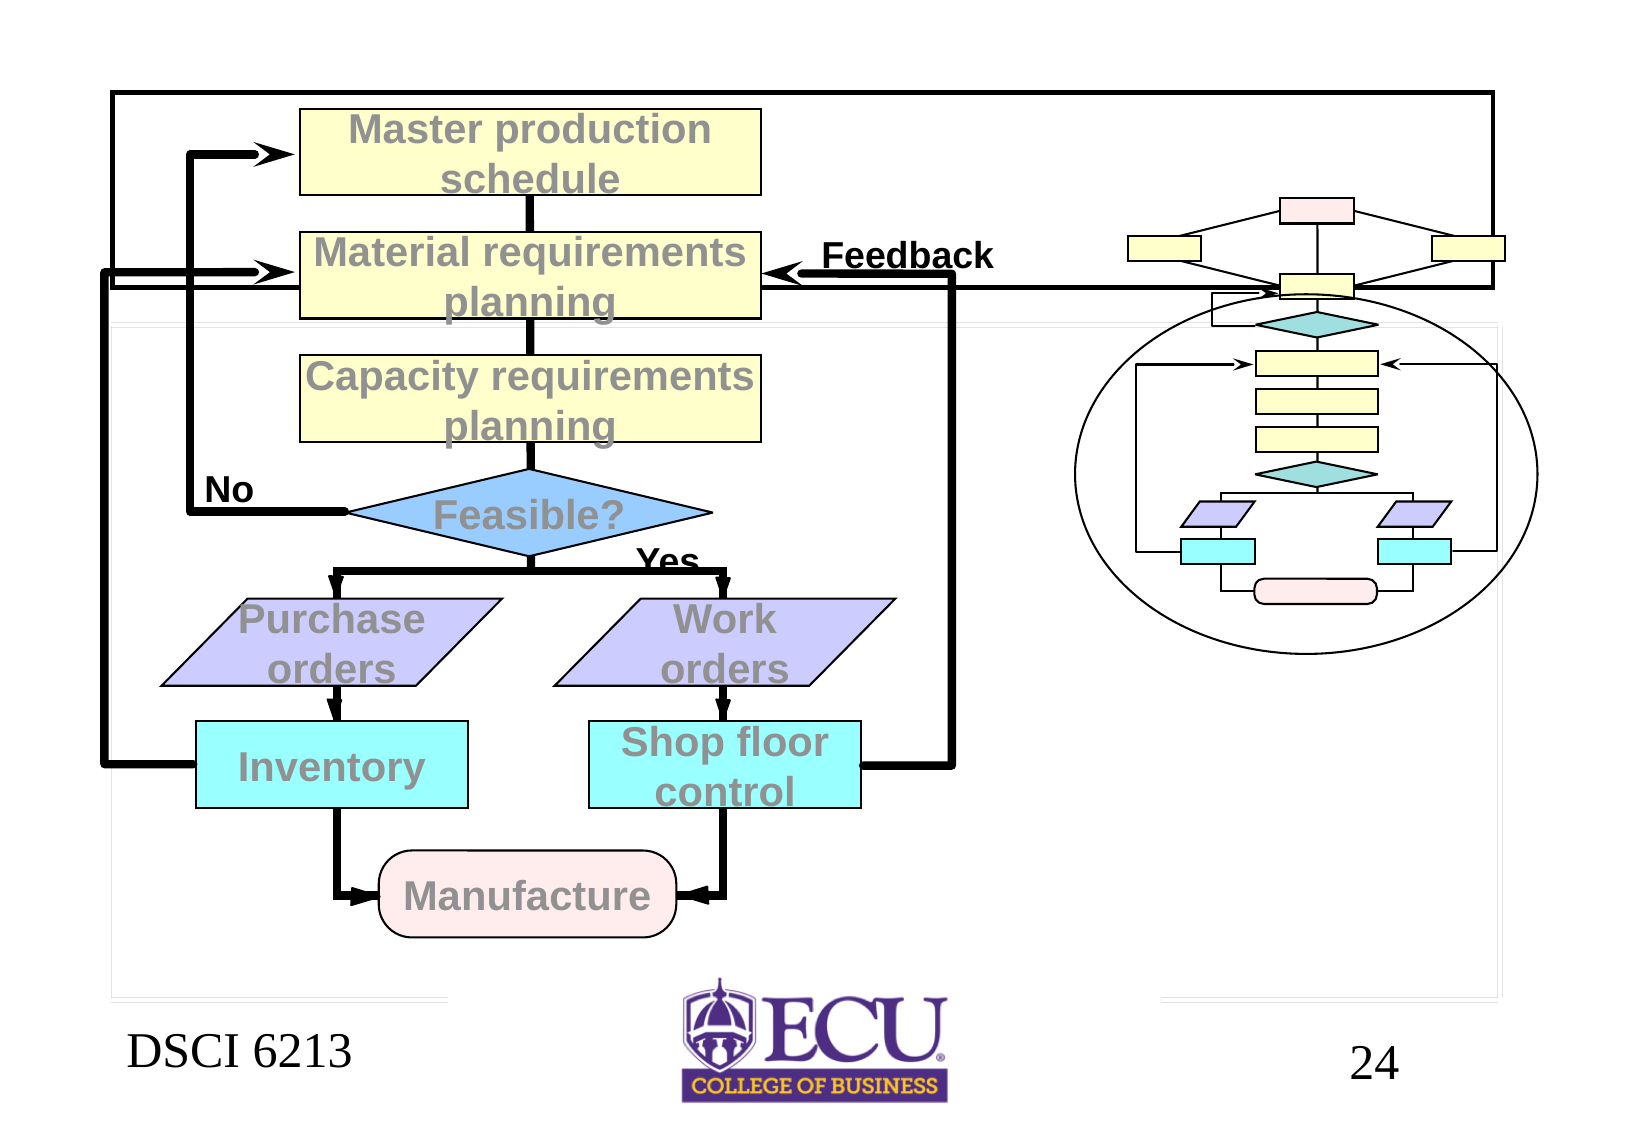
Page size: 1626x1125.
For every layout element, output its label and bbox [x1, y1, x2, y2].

text_box [104, 108, 1538, 938]
text_box [109, 938, 1500, 1000]
picture [674, 1000, 952, 1124]
